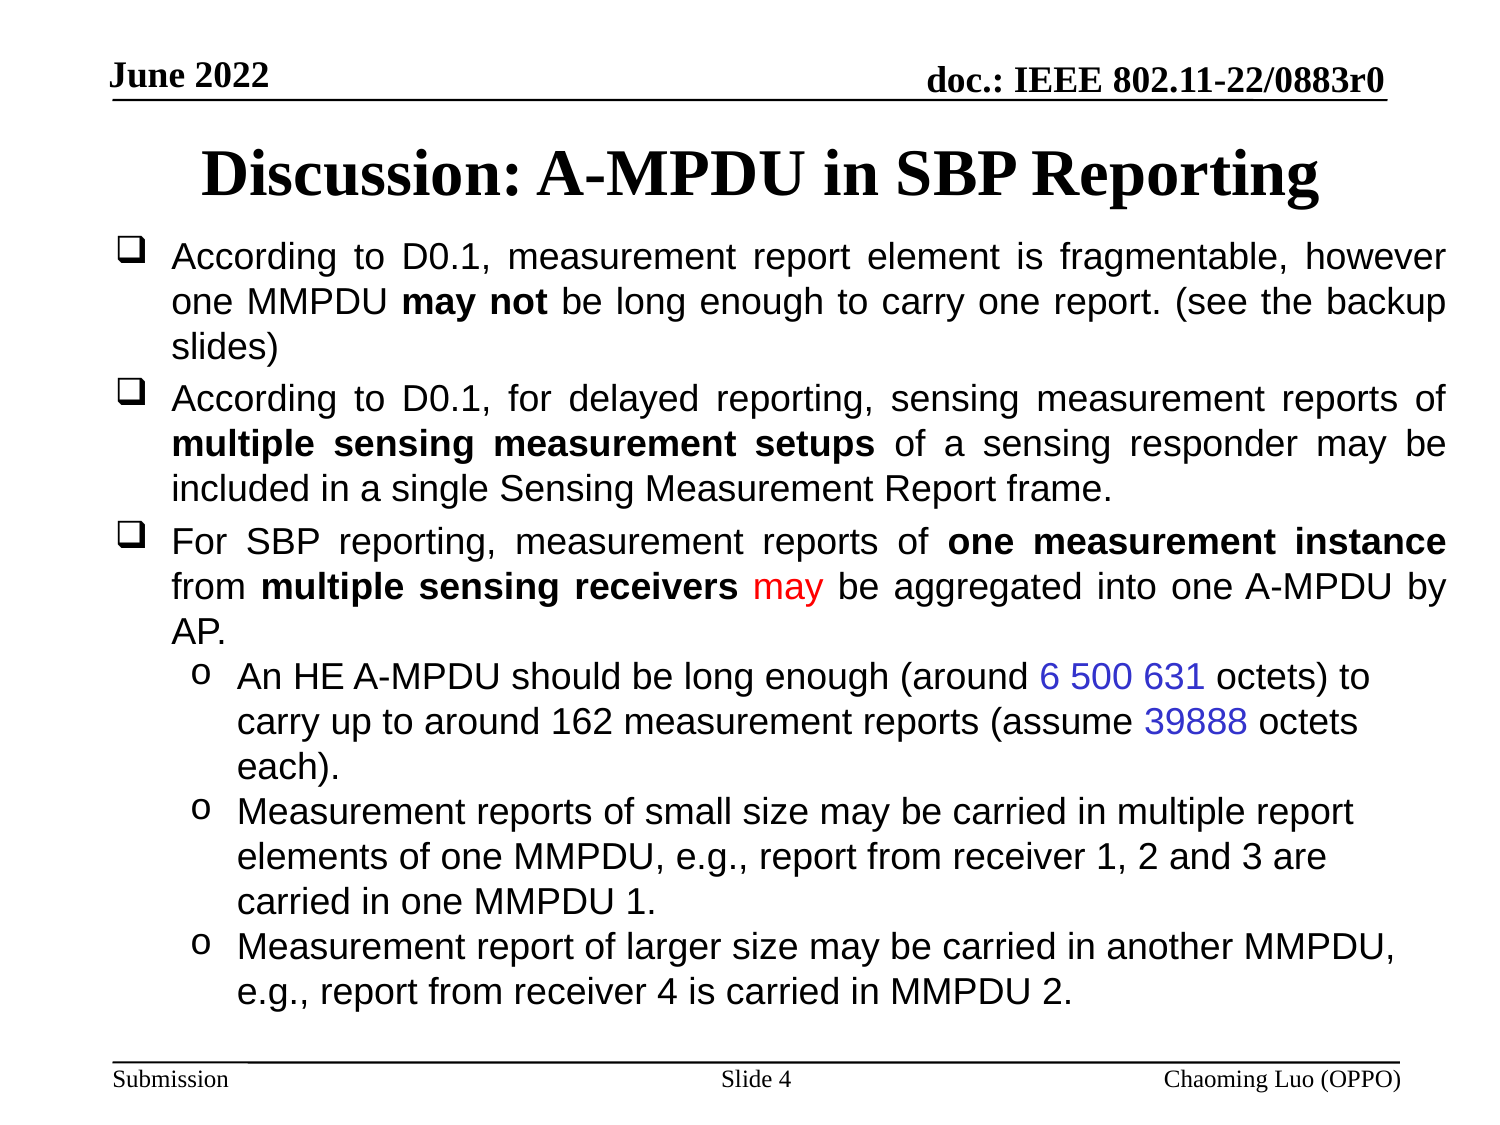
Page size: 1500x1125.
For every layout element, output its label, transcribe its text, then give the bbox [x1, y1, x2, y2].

text_box According to D0.1, measurement report element is fragmentable, however one MMPDU may not be long enough to carry one report. (see the backup slides) According to D0.1, for delayed reporting, sensing measurement reports of multiple sensing measurement setups of a sensing responder may be included in a single Sensing Measurement Report frame. For SBP reporting, measurement reports of one measurement instance from multiple sensing receivers may be aggregated into one A-MPDU by AP. An HE A-MPDU should be long enough (around 6 500 631 octets) to carry up to around 162 measurement reports (assume 39888 octets each). Measurement reports of small size may be carried in multiple report elements of one MMPDU, e.g., report from receiver 1, 2 and 3 are carried in one MMPDU 1. Measurement report of larger size may be carried in another MMPDU, e.g., report from receiver 4 is carried in MMPDU 2. [99, 224, 1462, 988]
title Discussion: A-MPDU in SBP Reporting [123, 105, 1399, 224]
slide_number Slide 4 [712, 1061, 800, 1093]
footer Chaoming Luo (OPPO) [949, 1061, 1402, 1093]
